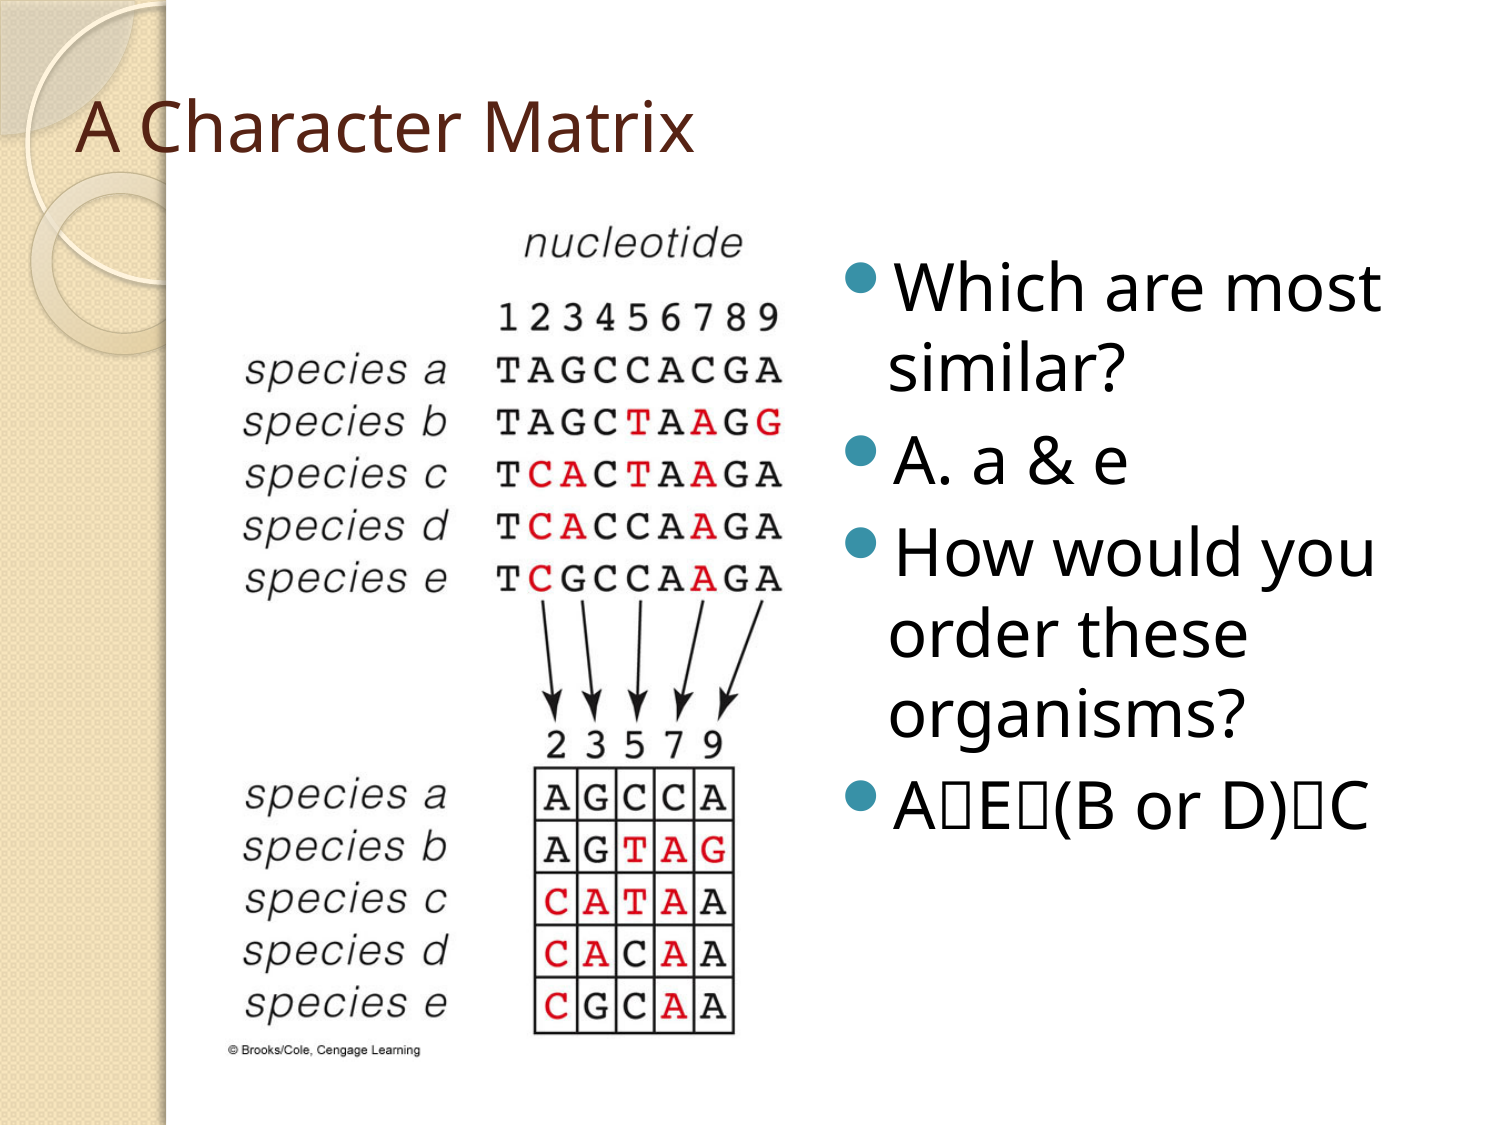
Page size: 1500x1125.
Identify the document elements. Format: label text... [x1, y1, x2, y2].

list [224, 212, 807, 1063]
text_box Which are most similar? A. a & e How would you order these organisms? AE(B or D)C [814, 237, 1466, 1025]
title A Character Matrix [75, 82, 1425, 168]
